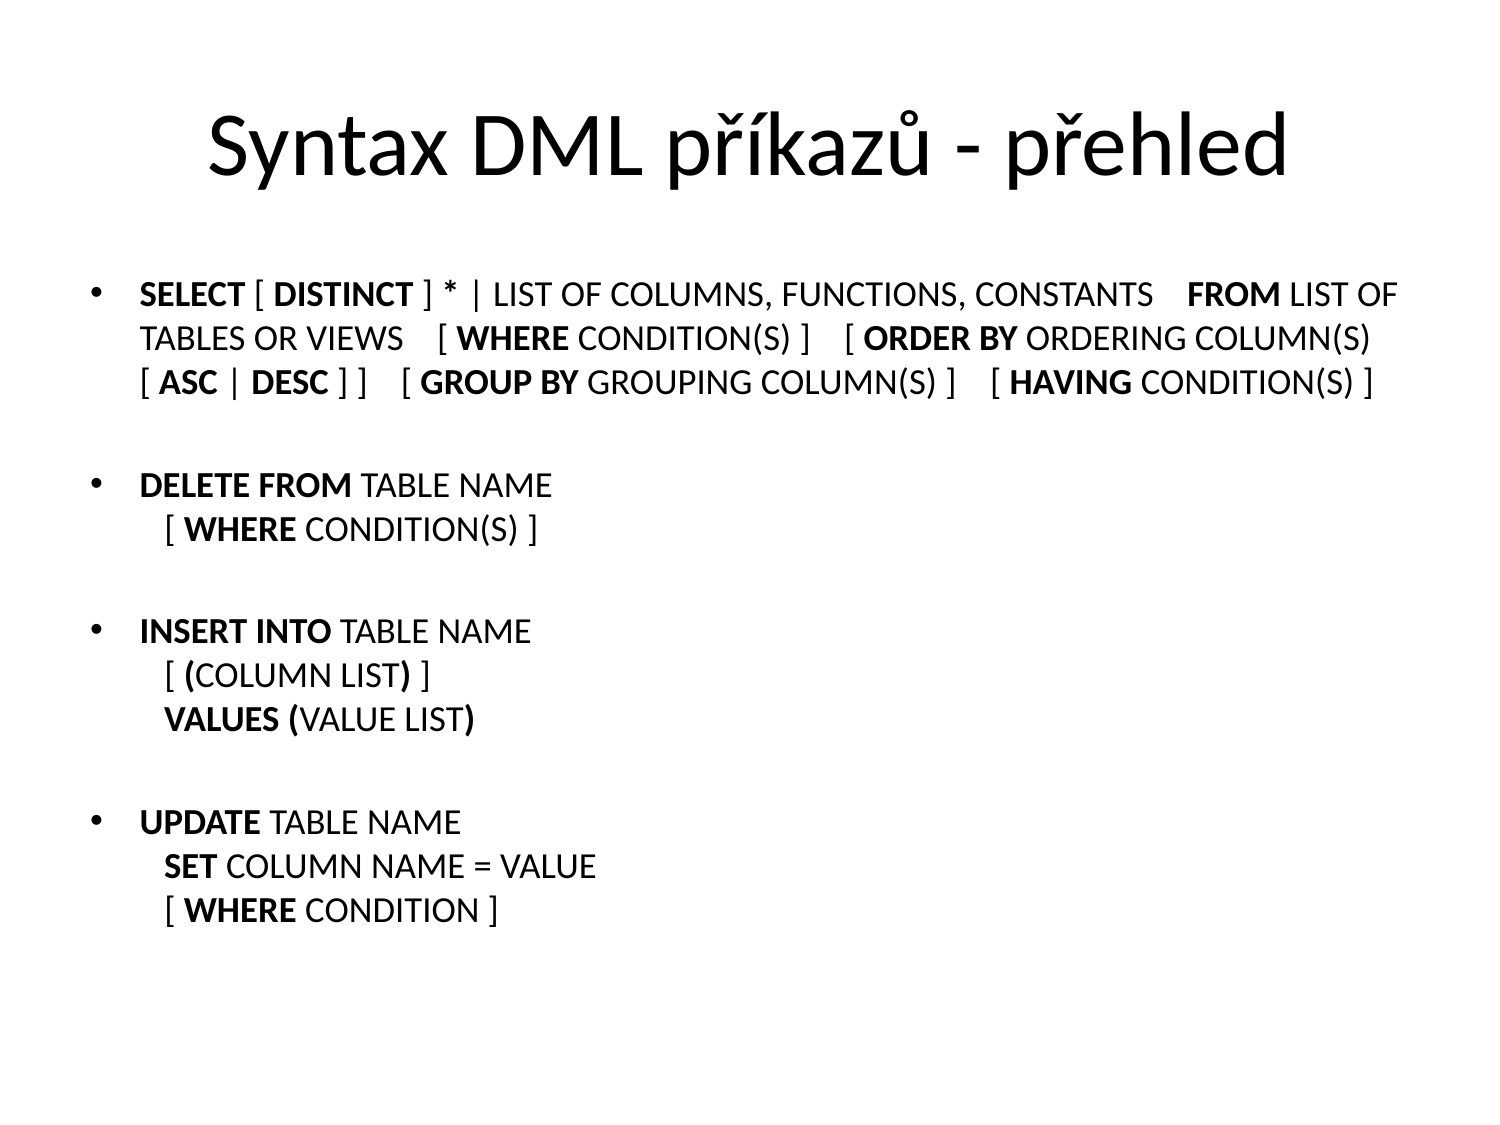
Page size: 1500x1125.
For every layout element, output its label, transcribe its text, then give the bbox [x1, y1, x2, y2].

list SELECT [ DISTINCT ] * | LIST OF COLUMNS, FUNCTIONS, CONSTANTS FROM LIST OF TABLES OR VIEWS [ WHERE CONDITION(S) ] [ ORDER BY ORDERING COLUMN(S) [ ASC | DESC ] ] [ GROUP BY GROUPING COLUMN(S) ] [ HAVING CONDITION(S) ] DELETE FROM TABLE NAME [ WHERE CONDITION(S) ] INSERT INTO TABLE NAME [ (COLUMN LIST) ] VALUES (VALUE LIST) UPDATE TABLE NAME SET COLUMN NAME = VALUE [ WHERE CONDITION ] [75, 262, 1425, 1005]
title Syntax DML příkazů - přehled [75, 45, 1425, 233]
